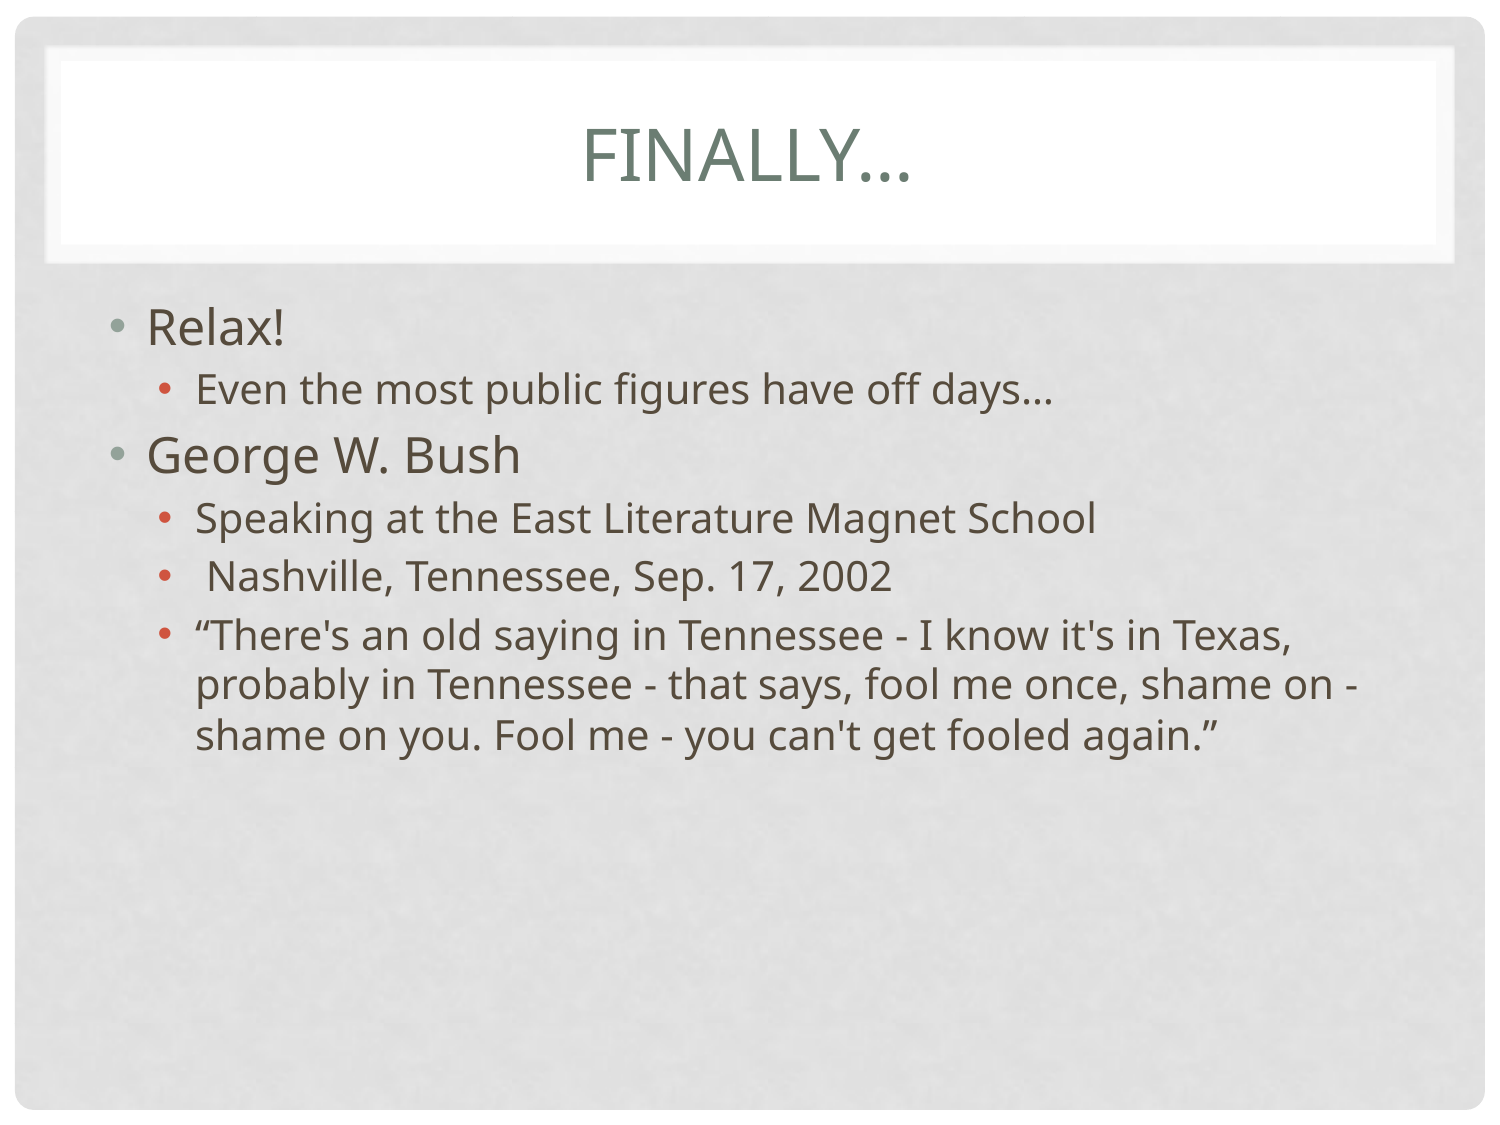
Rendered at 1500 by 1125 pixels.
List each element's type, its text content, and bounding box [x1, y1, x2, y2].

list Relax! Even the most public figures have off days… George W. Bush Speaking at the East Literature Magnet School Nashville, Tennessee, Sep. 17, 2002 “There's an old saying in Tennessee - I know it's in Texas, probably in Tennessee - that says, fool me once, shame on - shame on you. Fool me - you can't get fooled again.” [75, 287, 1425, 1005]
title Finally… [69, 66, 1425, 238]
